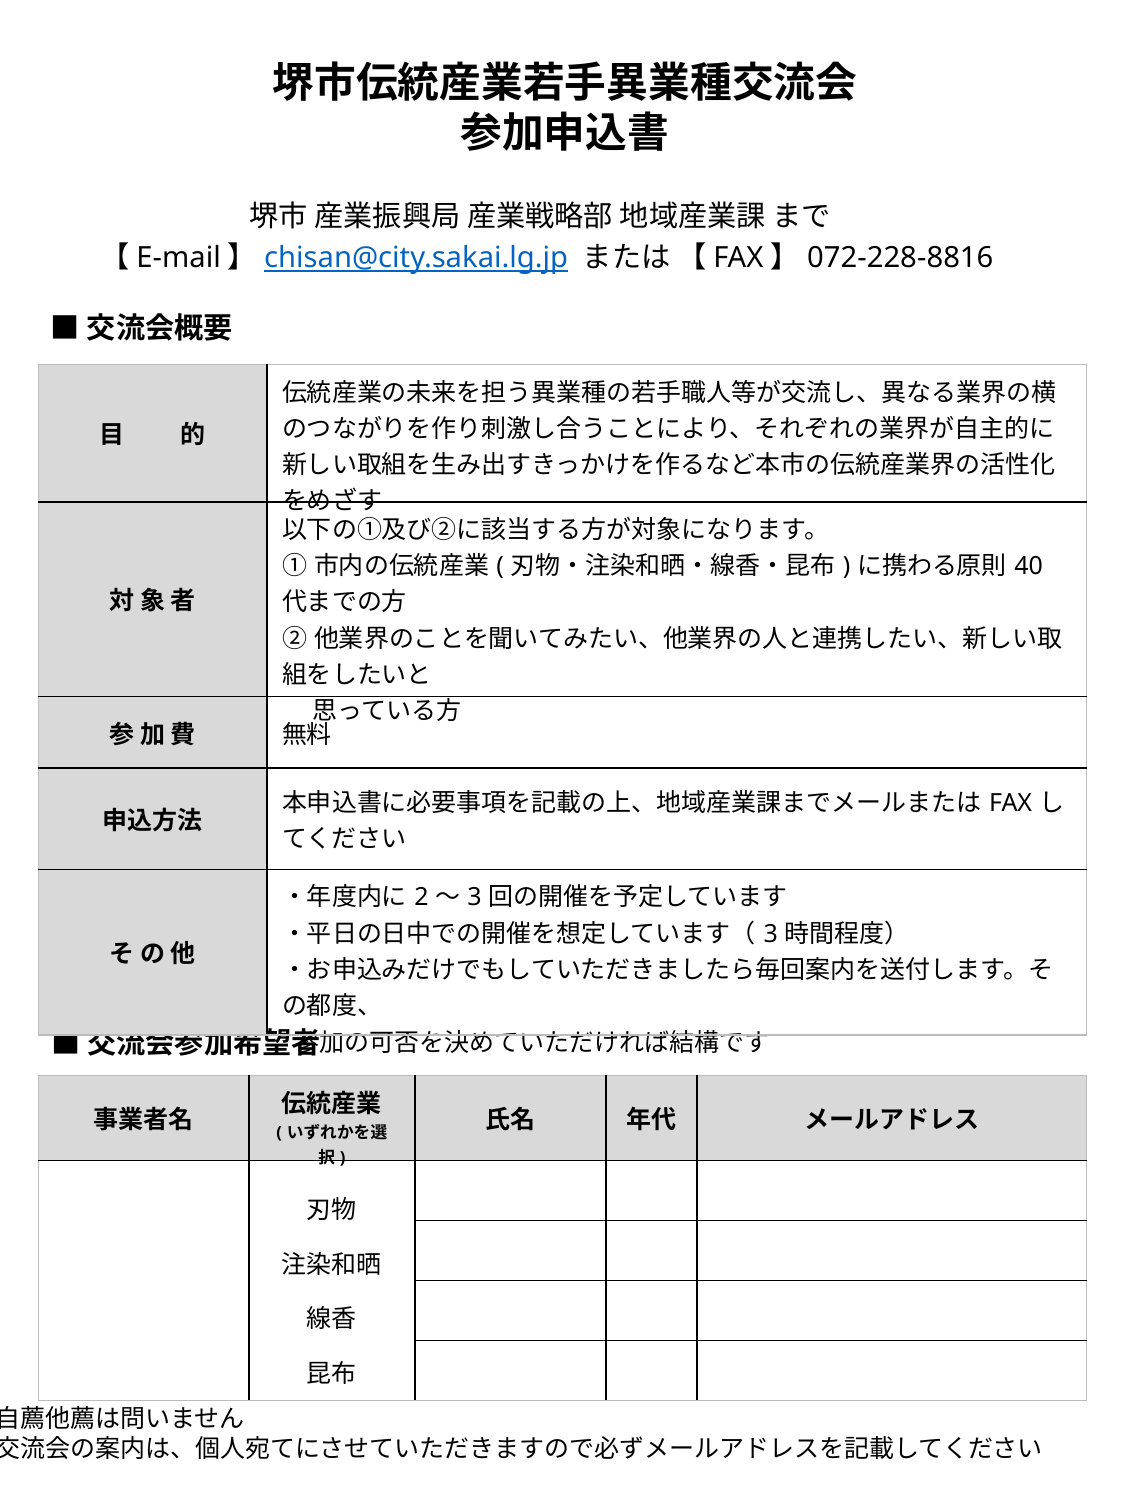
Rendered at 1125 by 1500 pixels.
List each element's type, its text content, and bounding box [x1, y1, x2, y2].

table_cell [607, 1281, 696, 1340]
table_header 伝統産業 (いずれかを選択) [250, 1076, 414, 1160]
table_cell 参 加 費 [39, 697, 266, 767]
table_cell [698, 1281, 1086, 1340]
table_cell 以下の①及び②に該当する方が対象になります。 ①市内の伝統産業(刃物・注染和晒・線香・昆布)に携わる原則40代までの方 ②他業界のことを聞いてみたい、他業界の人と連携したい、新しい取組をしたいと 思っている方 [268, 503, 1086, 696]
table_header 氏名 [416, 1076, 605, 1160]
table_cell 申込方法 [39, 769, 266, 869]
table_cell [607, 1161, 696, 1220]
table_header 事業者名 [39, 1076, 248, 1160]
text_box 【E-mail】chisan@city.sakai.lg.jp または 【FAX】072-228-8816 [85, 230, 1009, 286]
table_cell 刃物 注染和晒 線香 昆布 [250, 1161, 414, 1395]
table_header 伝統産業の未来を担う異業種の若手職人等が交流し、異なる業界の横のつながりを作り刺激し合うことにより、それぞれの業界が自主的に新しい取組を生み出すきっかけを作るなど本市の伝統産業界の活性化をめざす [268, 365, 1086, 501]
table_cell 無料 [268, 697, 1086, 767]
text_box ■交流会概要 [35, 302, 248, 353]
table_cell [607, 1221, 696, 1280]
table_cell [416, 1341, 605, 1395]
table_cell 本申込書に必要事項を記載の上、地域産業課までメールまたはFAXしてください [268, 769, 1086, 869]
text_box ■交流会参加希望者 [36, 1017, 336, 1067]
table_cell [698, 1221, 1086, 1280]
table_cell ・年度内に2～3回の開催を予定しています ・平日の日中での開催を想定しています（3時間程度） ・お申込みだけでもしていただきましたら毎回案内を送付します。その都度、 参加の可否を決めていただければ結構です [268, 870, 1086, 1034]
table_cell [416, 1221, 605, 1280]
table_cell [39, 1161, 248, 1395]
table_header 年代 [607, 1076, 696, 1160]
text_box ※自薦他薦は問いません ※交流会の案内は、個人宛てにさせていただきますので必ずメールアドレスを記載してください [0, 1395, 1059, 1470]
table_cell [698, 1161, 1086, 1220]
text_box 堺市伝統産業若手異業種交流会 参加申込書 [84, 48, 1046, 163]
table_header メールアドレス [698, 1076, 1086, 1160]
table_cell [416, 1281, 605, 1340]
table_cell [607, 1341, 696, 1395]
table_header 目 的 [39, 365, 266, 501]
table_cell [416, 1161, 605, 1220]
table_cell 対 象 者 [39, 503, 266, 696]
table_cell そ の 他 [39, 870, 266, 1034]
text_box 堺市 産業振興局 産業戦略部 地域産業課 まで [234, 190, 846, 240]
table_cell [698, 1341, 1086, 1400]
